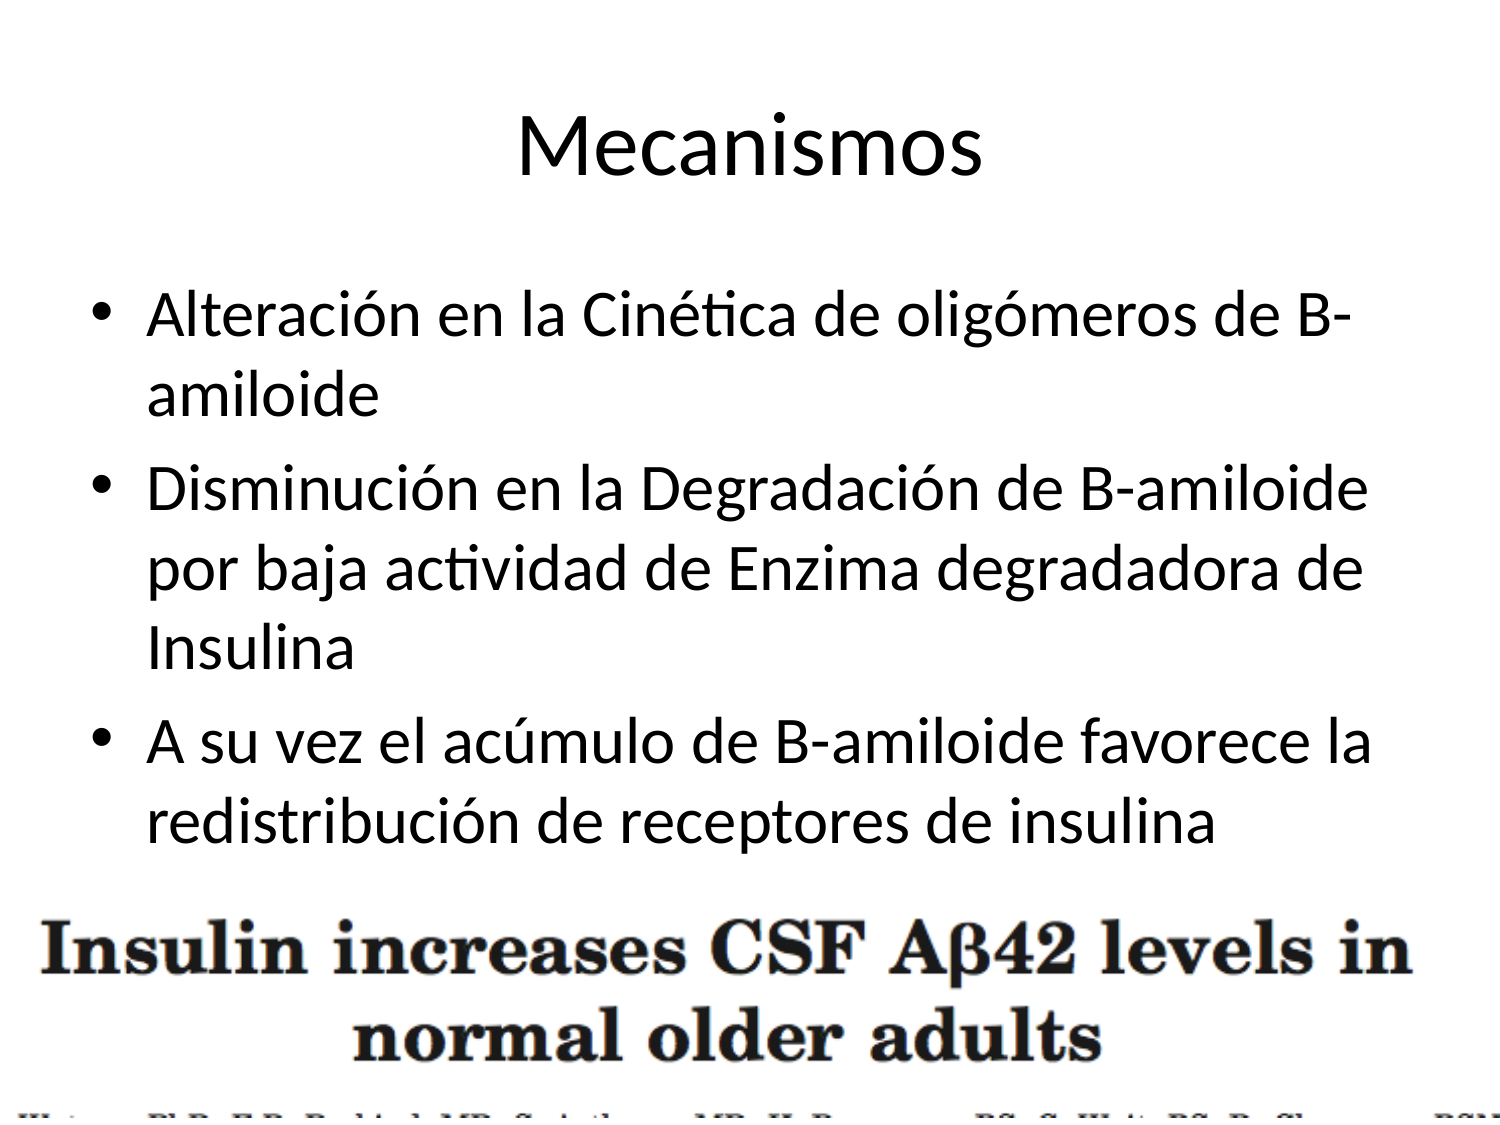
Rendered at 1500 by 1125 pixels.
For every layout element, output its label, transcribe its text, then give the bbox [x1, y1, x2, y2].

list Alteración en la Cinética de oligómeros de B-amiloide Disminución en la Degradación de B-amiloide por baja actividad de Enzima degradadora de Insulina A su vez el acúmulo de B-amiloide favorece la redistribución de receptores de insulina [75, 262, 1425, 885]
picture [0, 887, 1500, 1118]
title Mecanismos [75, 45, 1425, 233]
